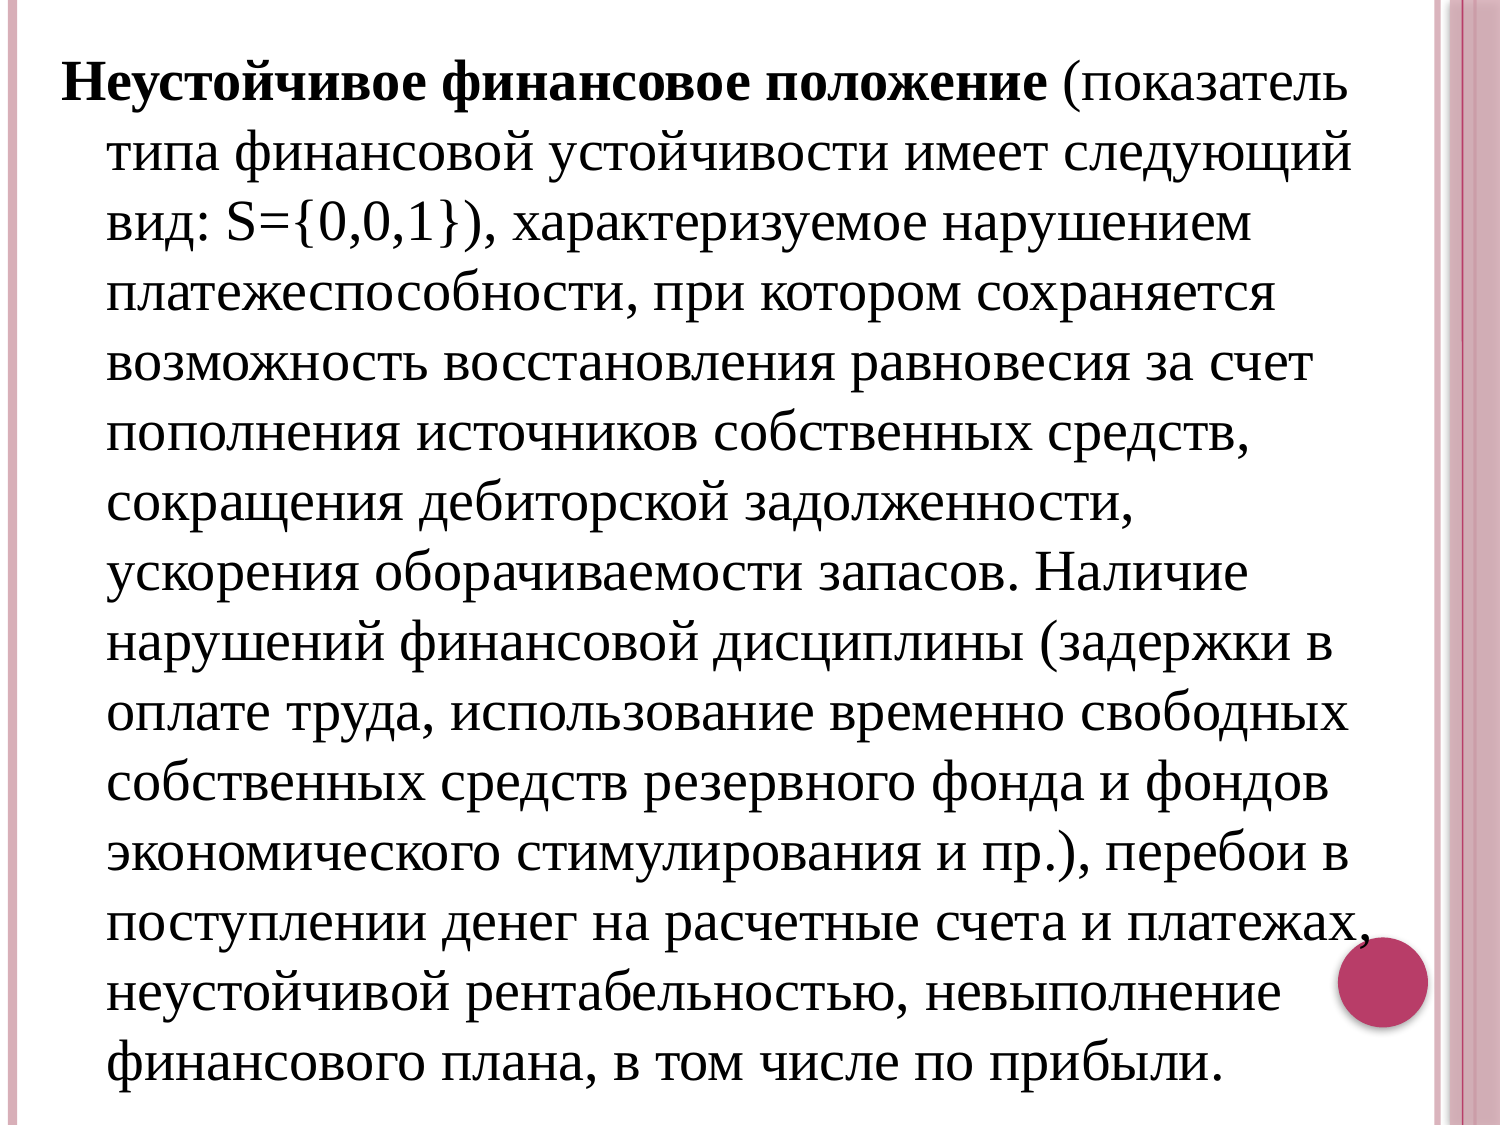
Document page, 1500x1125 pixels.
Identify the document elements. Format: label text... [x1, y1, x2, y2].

list Неустойчивое финансовое положение (показатель типа финансовой устойчивости имеет следующий вид: S={0,0,1}), характеризуемое нарушением платежеспособности, при котором сохраняется возможность восстановления равновесия за счет пополнения источников собственных средств, сокращения дебиторской задолженности, ускорения оборачиваемости запасов. Наличие нарушений финансовой дисциплины (задержки в оплате труда, использование временно свободных собственных средств резервного фонда и фондов экономического стимулирования и пр.), перебои в поступлении денег на расчетные счета и платежах, неустойчивой рентабельностью, невыполнение финансового плана, в том числе по прибыли. [46, 35, 1395, 1090]
